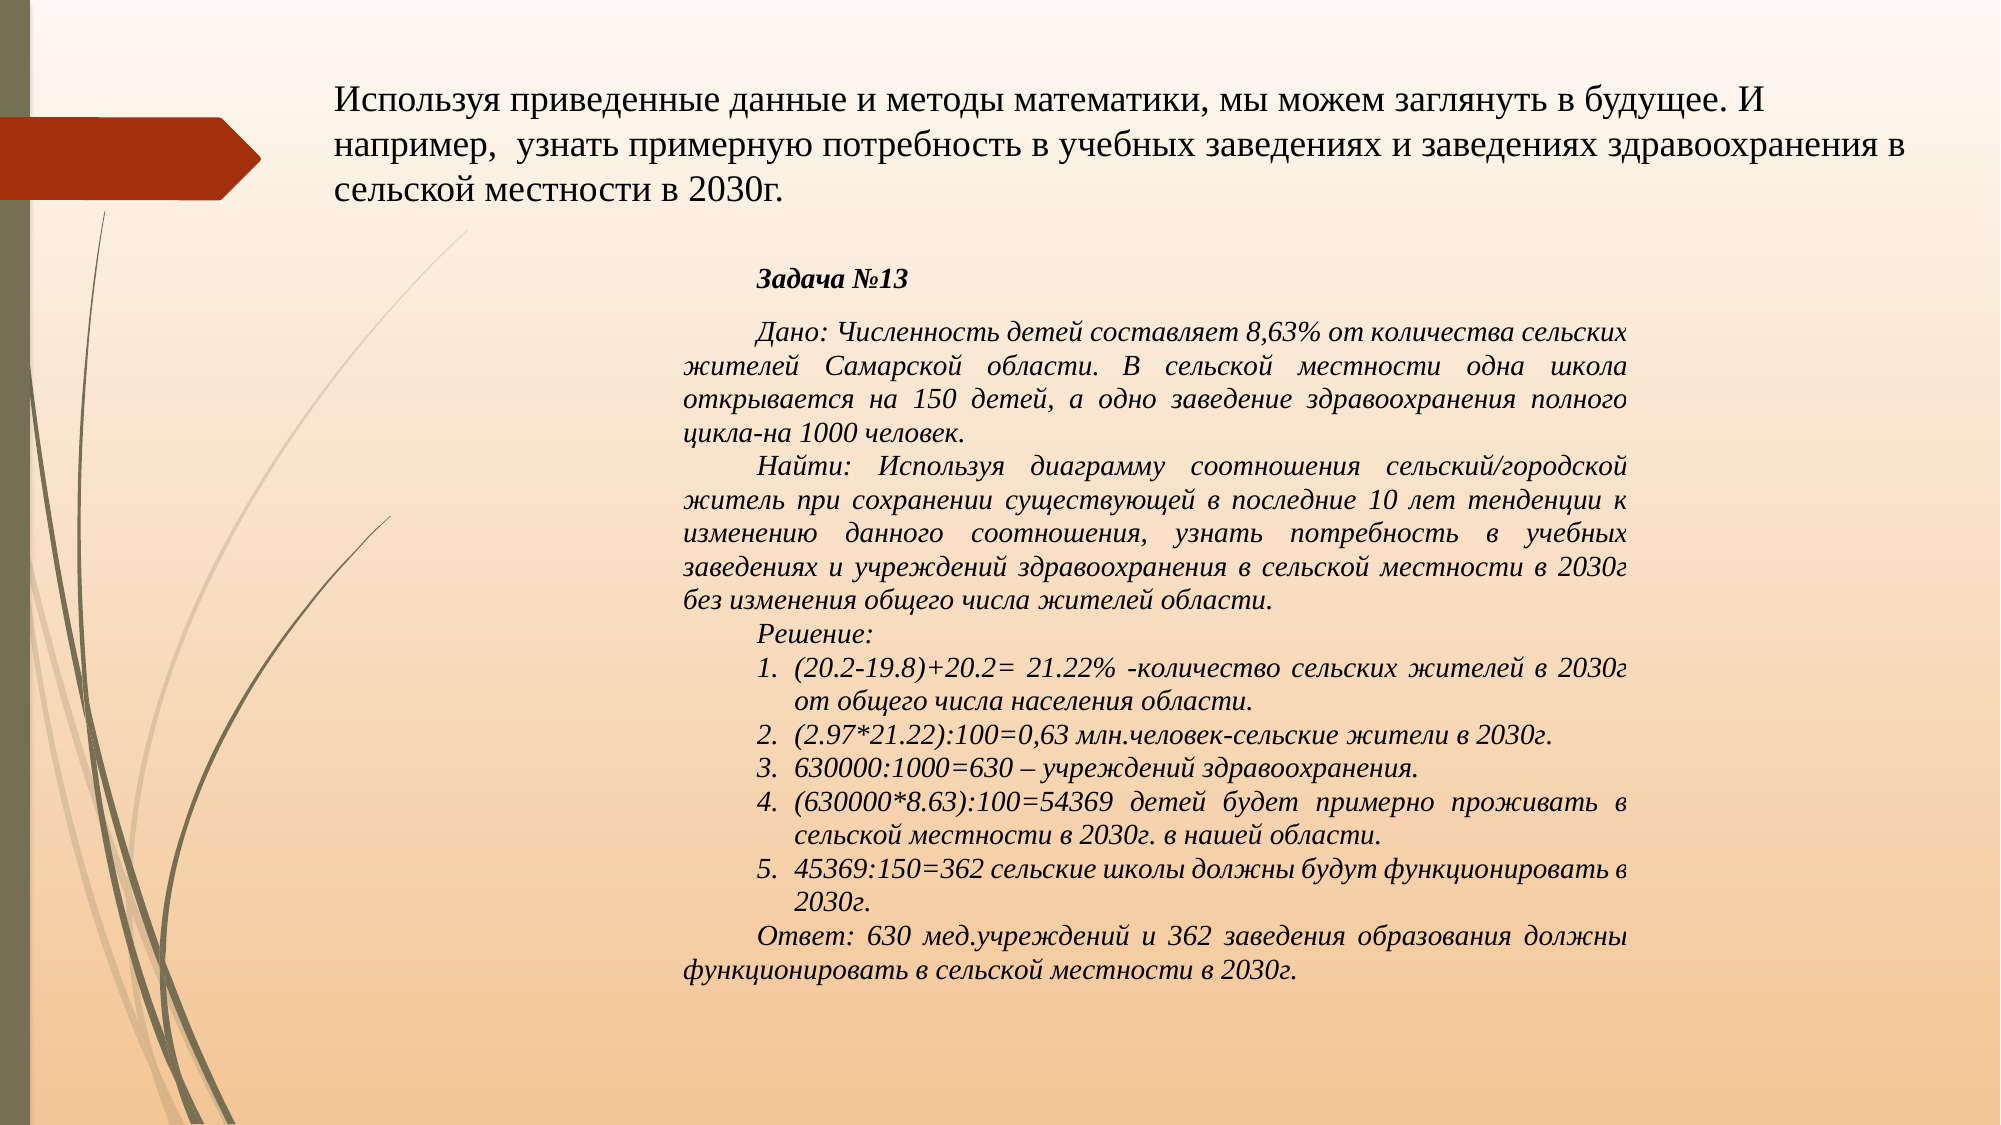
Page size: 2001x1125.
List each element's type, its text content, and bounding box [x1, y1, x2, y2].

picture [682, 261, 1626, 1005]
text_box Используя приведенные данные и методы математики, мы можем заглянуть в будущее. И например, узнать примерную потребность в учебных заведениях и заведениях здравоохранения в сельской местности в 2030г. [319, 66, 1949, 216]
